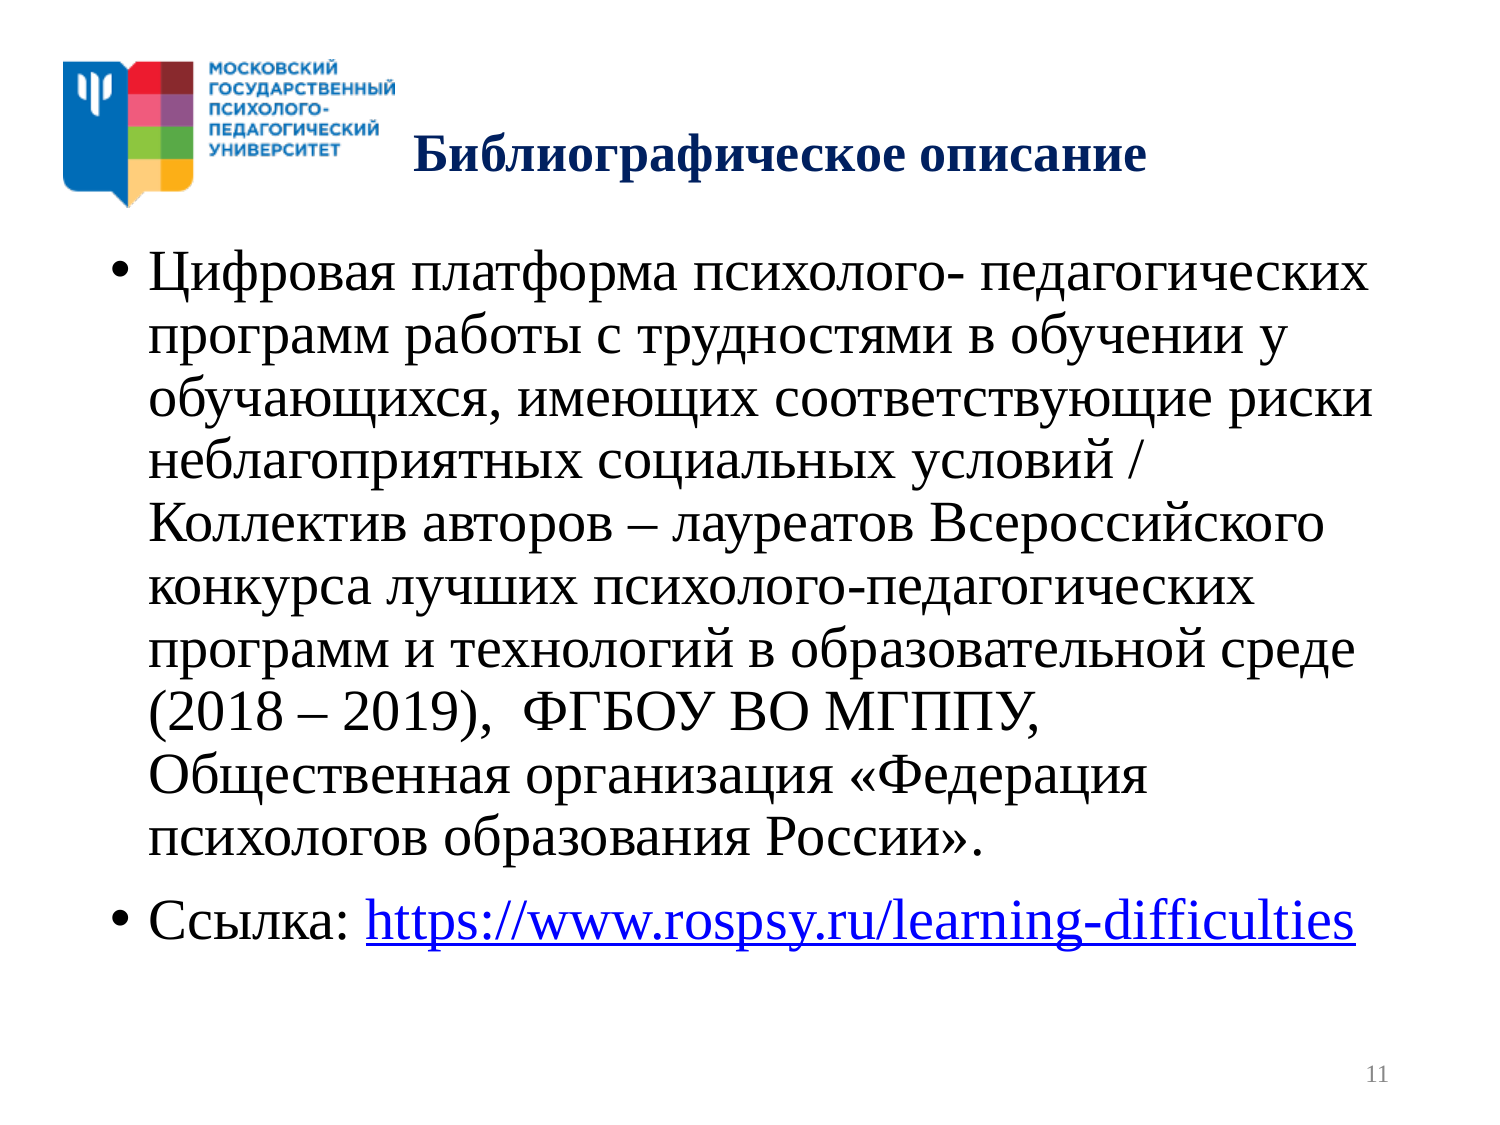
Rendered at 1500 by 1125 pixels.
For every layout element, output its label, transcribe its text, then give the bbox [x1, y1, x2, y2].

picture [63, 59, 395, 208]
slide_number 11 [1354, 1049, 1398, 1096]
title Библиографическое описание [404, 44, 1456, 264]
list Цифровая платформа психолого- педагогических программ работы с трудностями в обучении у обучающихся, имеющих соответствующие риски неблагоприятных социальных условий / Коллектив авторов – лауреатов Всероссийского конкурса лучших психолого-педагогических программ и технологий в образовательной среде (2018 – 2019), ФГБОУ ВО МГППУ, Общественная организация «Федерация психологов образования России». Ссылка: https://www.rospsy.ru/learning-difficulties [102, 232, 1422, 1014]
